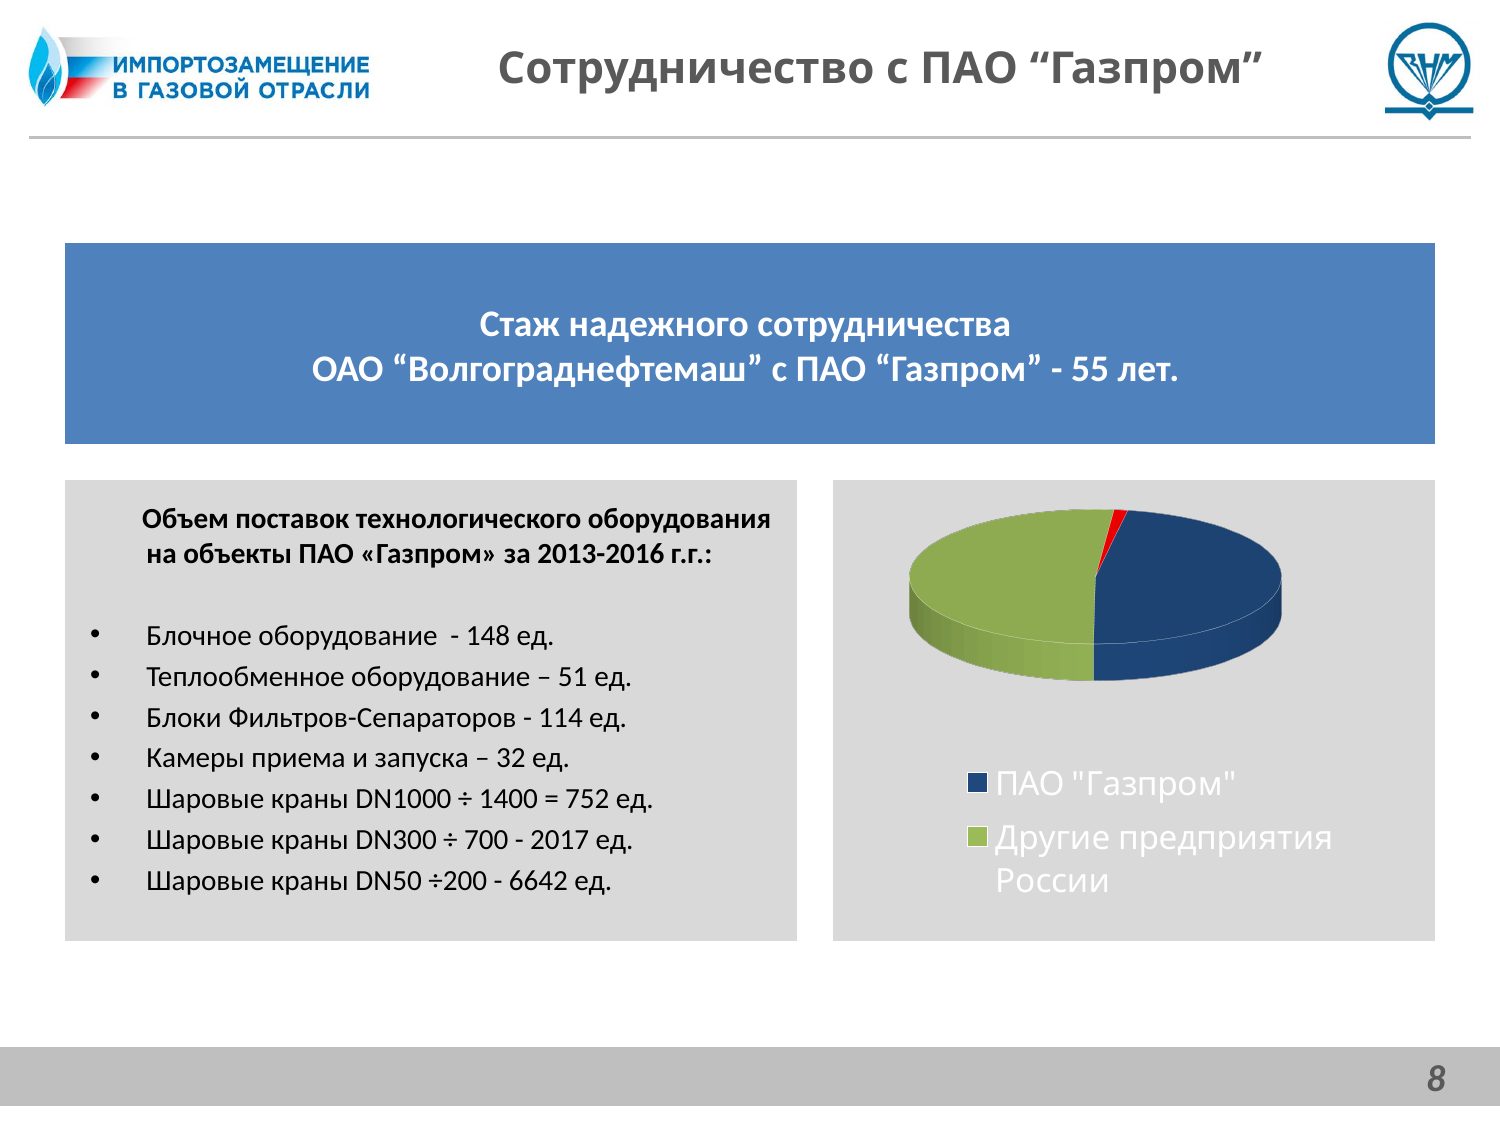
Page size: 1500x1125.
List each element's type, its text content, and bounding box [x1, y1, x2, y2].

text_box [63, 478, 75, 943]
picture [1375, 18, 1483, 124]
text_box Сотрудничество с ПАО “Газпром” [466, 7, 1294, 126]
picture [17, 18, 385, 118]
text_box Стаж надежного сотрудничества ОАО “Волгограднефтемаш” с ПАО “Газпром” - 55 лет. [63, 241, 1437, 446]
text_box 8 [1411, 1046, 1461, 1107]
list Объем поставок технологического оборудования на объекты ПАО «Газпром» за 2013-2016 г.г.: Блочное оборудование - 148 ед. Теплообменное оборудование – 51 ед. Блоки Фильтров-Сепараторов - 114 ед. Камеры приема и запуска – 32 ед. Шаровые краны DN1000 ÷ 1400 = 752 ед. Шаровые краны DN300 ÷ 700 - 2017 ед. Шаровые краны DN50 ÷200 - 6642 ед. [75, 368, 1425, 965]
text_box [0, 1045, 1500, 1108]
chart [909, 455, 1500, 953]
